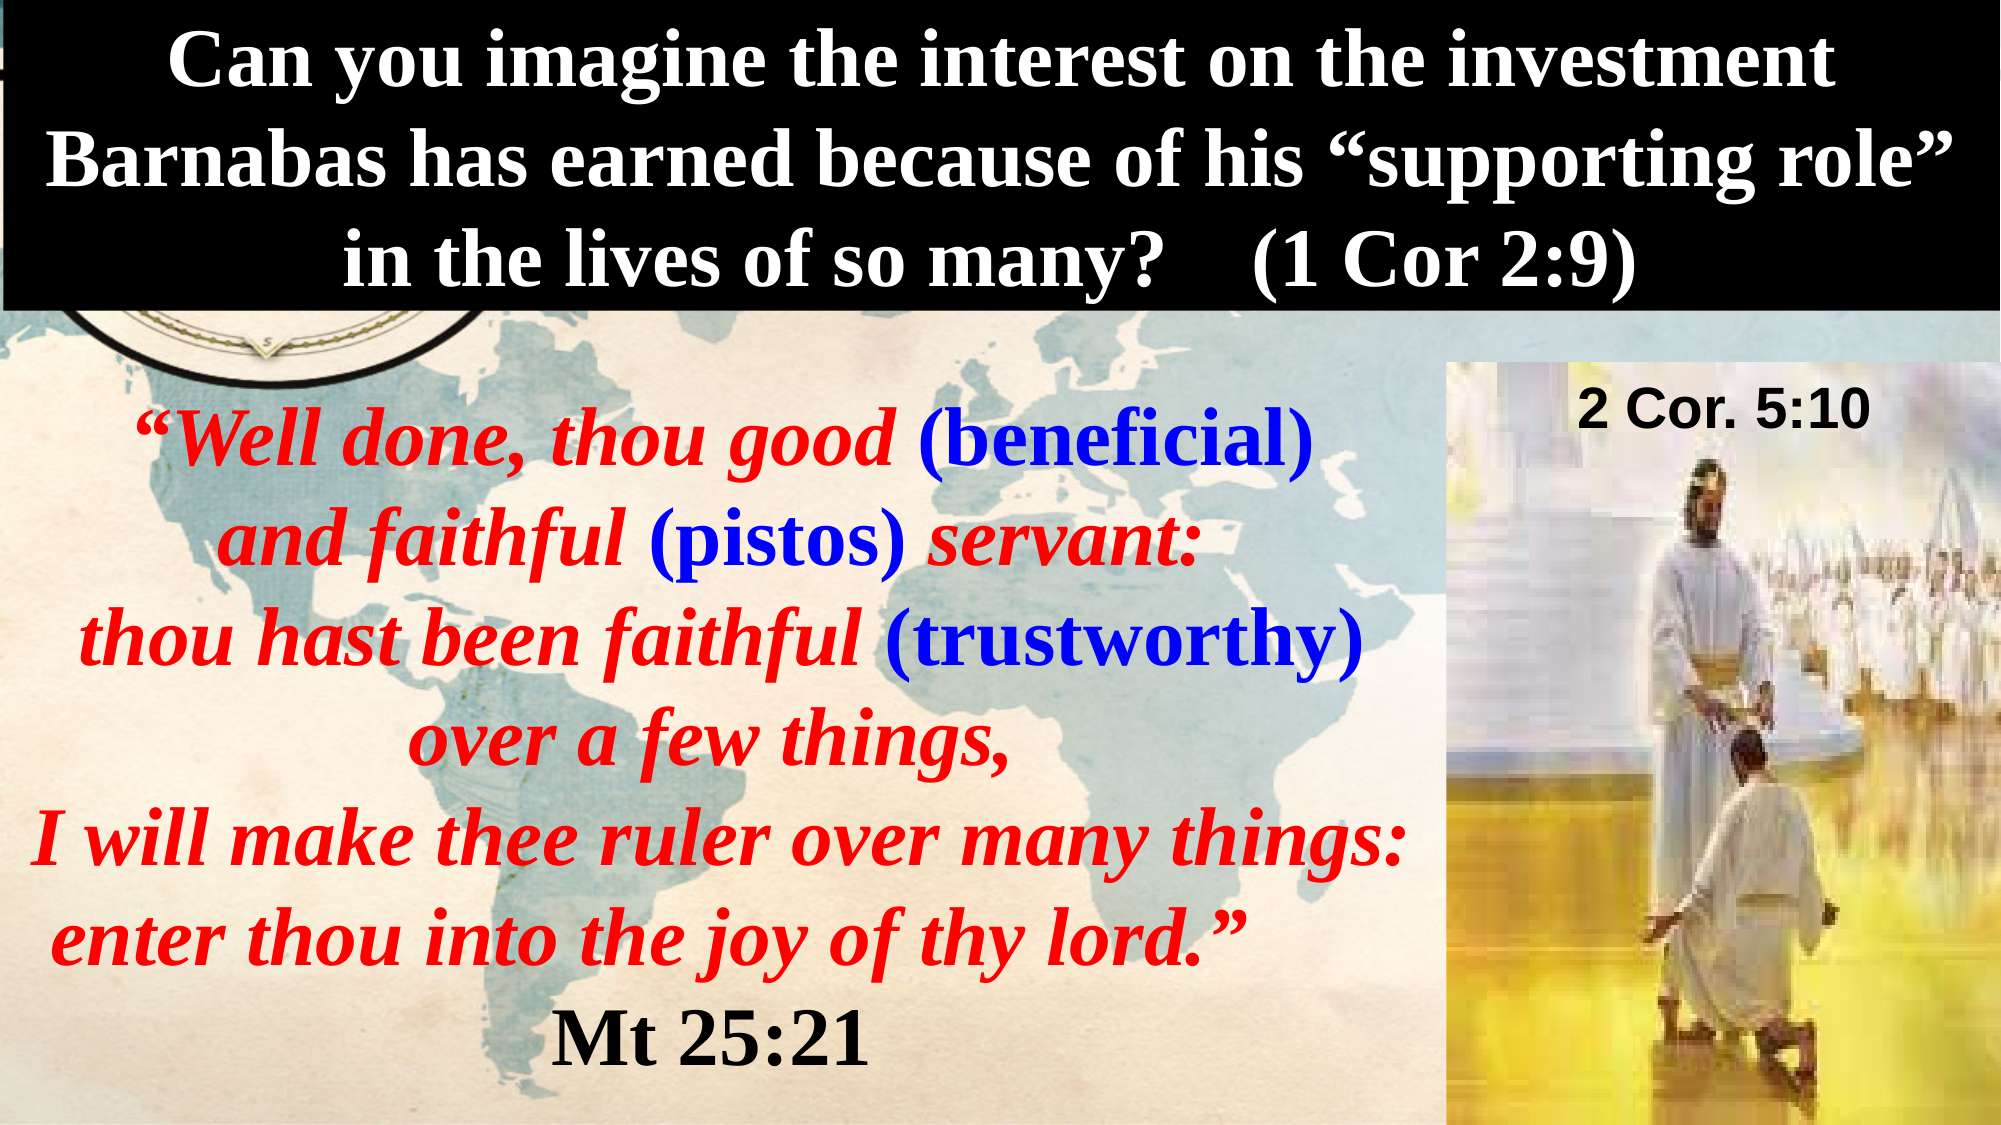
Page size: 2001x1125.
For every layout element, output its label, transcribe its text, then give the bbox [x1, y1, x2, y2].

text_box Can you imagine the interest on the investment Barnabas has earned because of his “supporting role” in the lives of so many? (1 Cor 2:9) [3, 0, 2000, 311]
text_box “Well done, thou good (beneficial) and faithful (pistos) servant: thou hast been faithful (trustworthy) over a few things, I will make thee ruler over many things: enter thou into the joy of thy lord.” Mt 25:21 [7, 375, 1438, 1090]
picture [0, 0, 2001, 1125]
